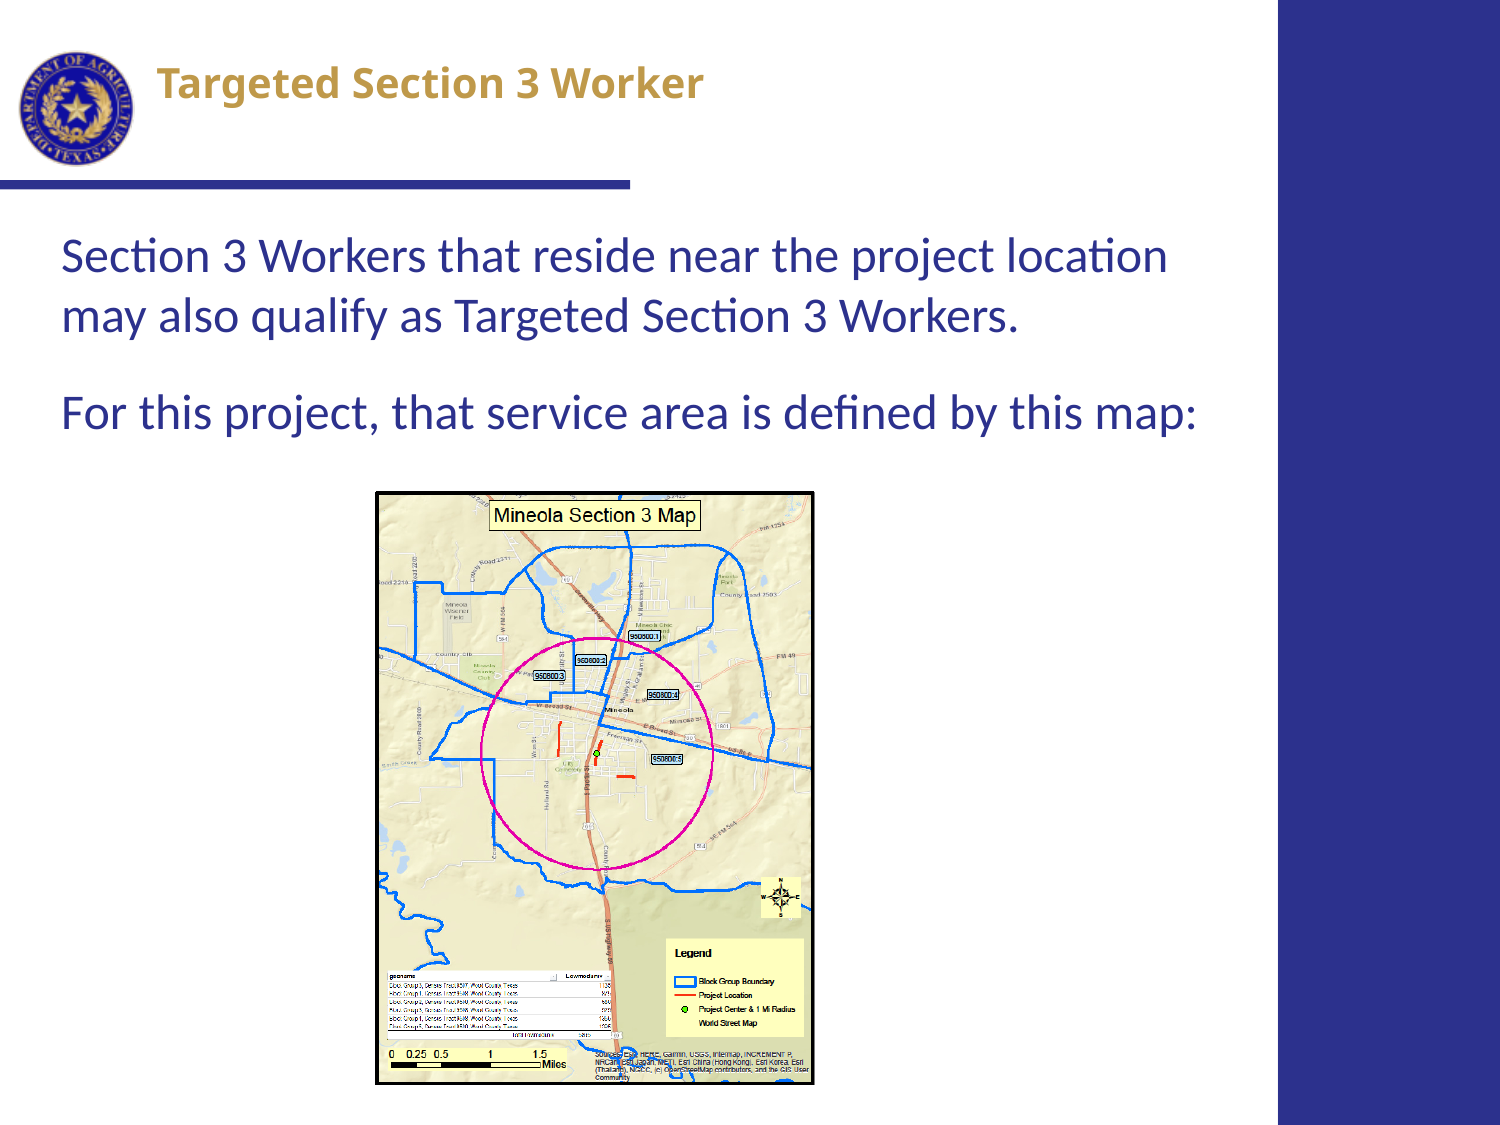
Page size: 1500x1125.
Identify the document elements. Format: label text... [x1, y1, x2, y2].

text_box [46, 296, 897, 675]
text_box [5, 0, 1279, 1125]
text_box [330, 445, 859, 1125]
text_box Targeted Section 3 Worker [151, 53, 1146, 110]
text_box [0, 179, 631, 190]
text_box [1279, 0, 1500, 1125]
text_box Section 3 Workers that reside near the project location may also qualify as Targeted Section 3 Workers. For this project, that service area is defined by this map: [46, 214, 1214, 448]
picture [0, 35, 151, 178]
